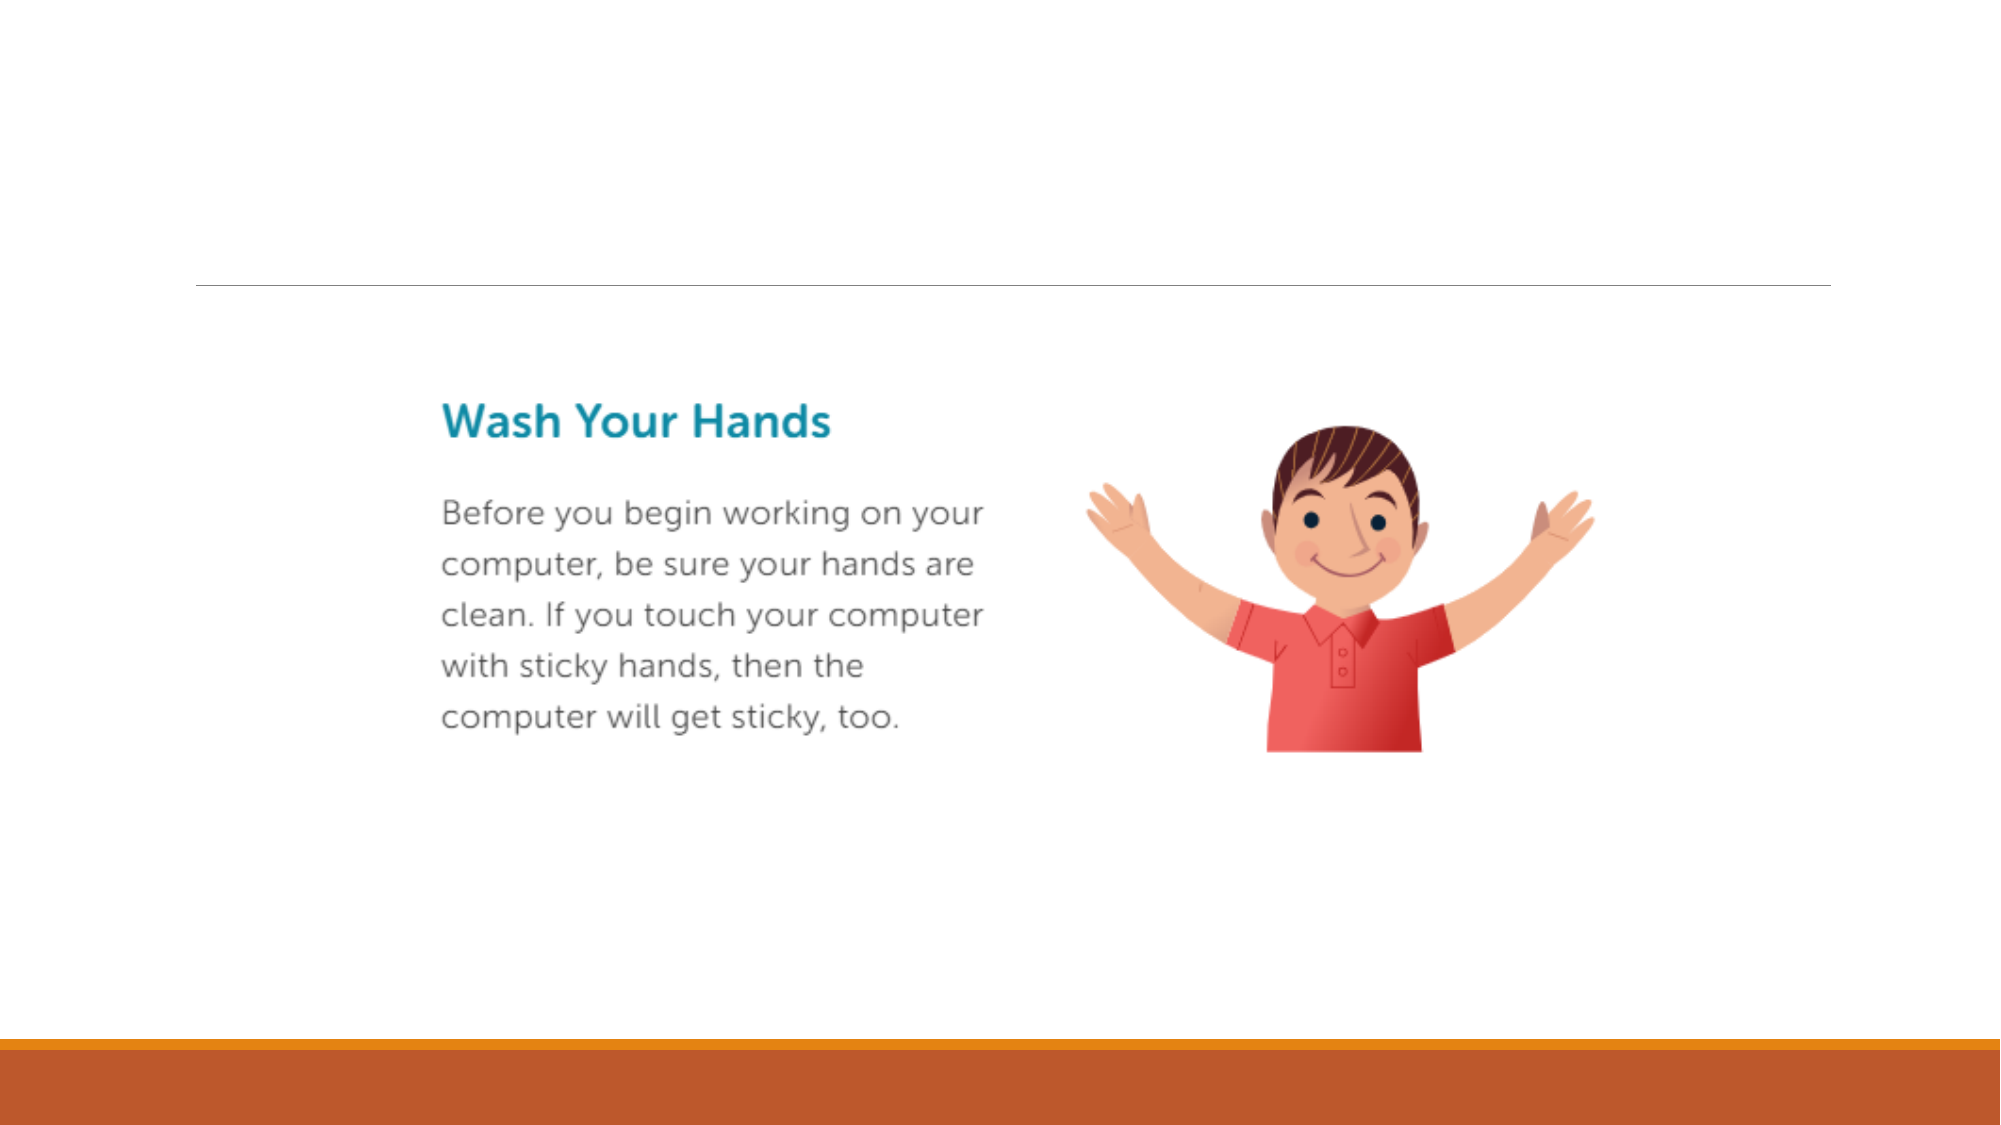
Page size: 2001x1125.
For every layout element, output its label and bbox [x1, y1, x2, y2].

picture [370, 383, 1630, 816]
